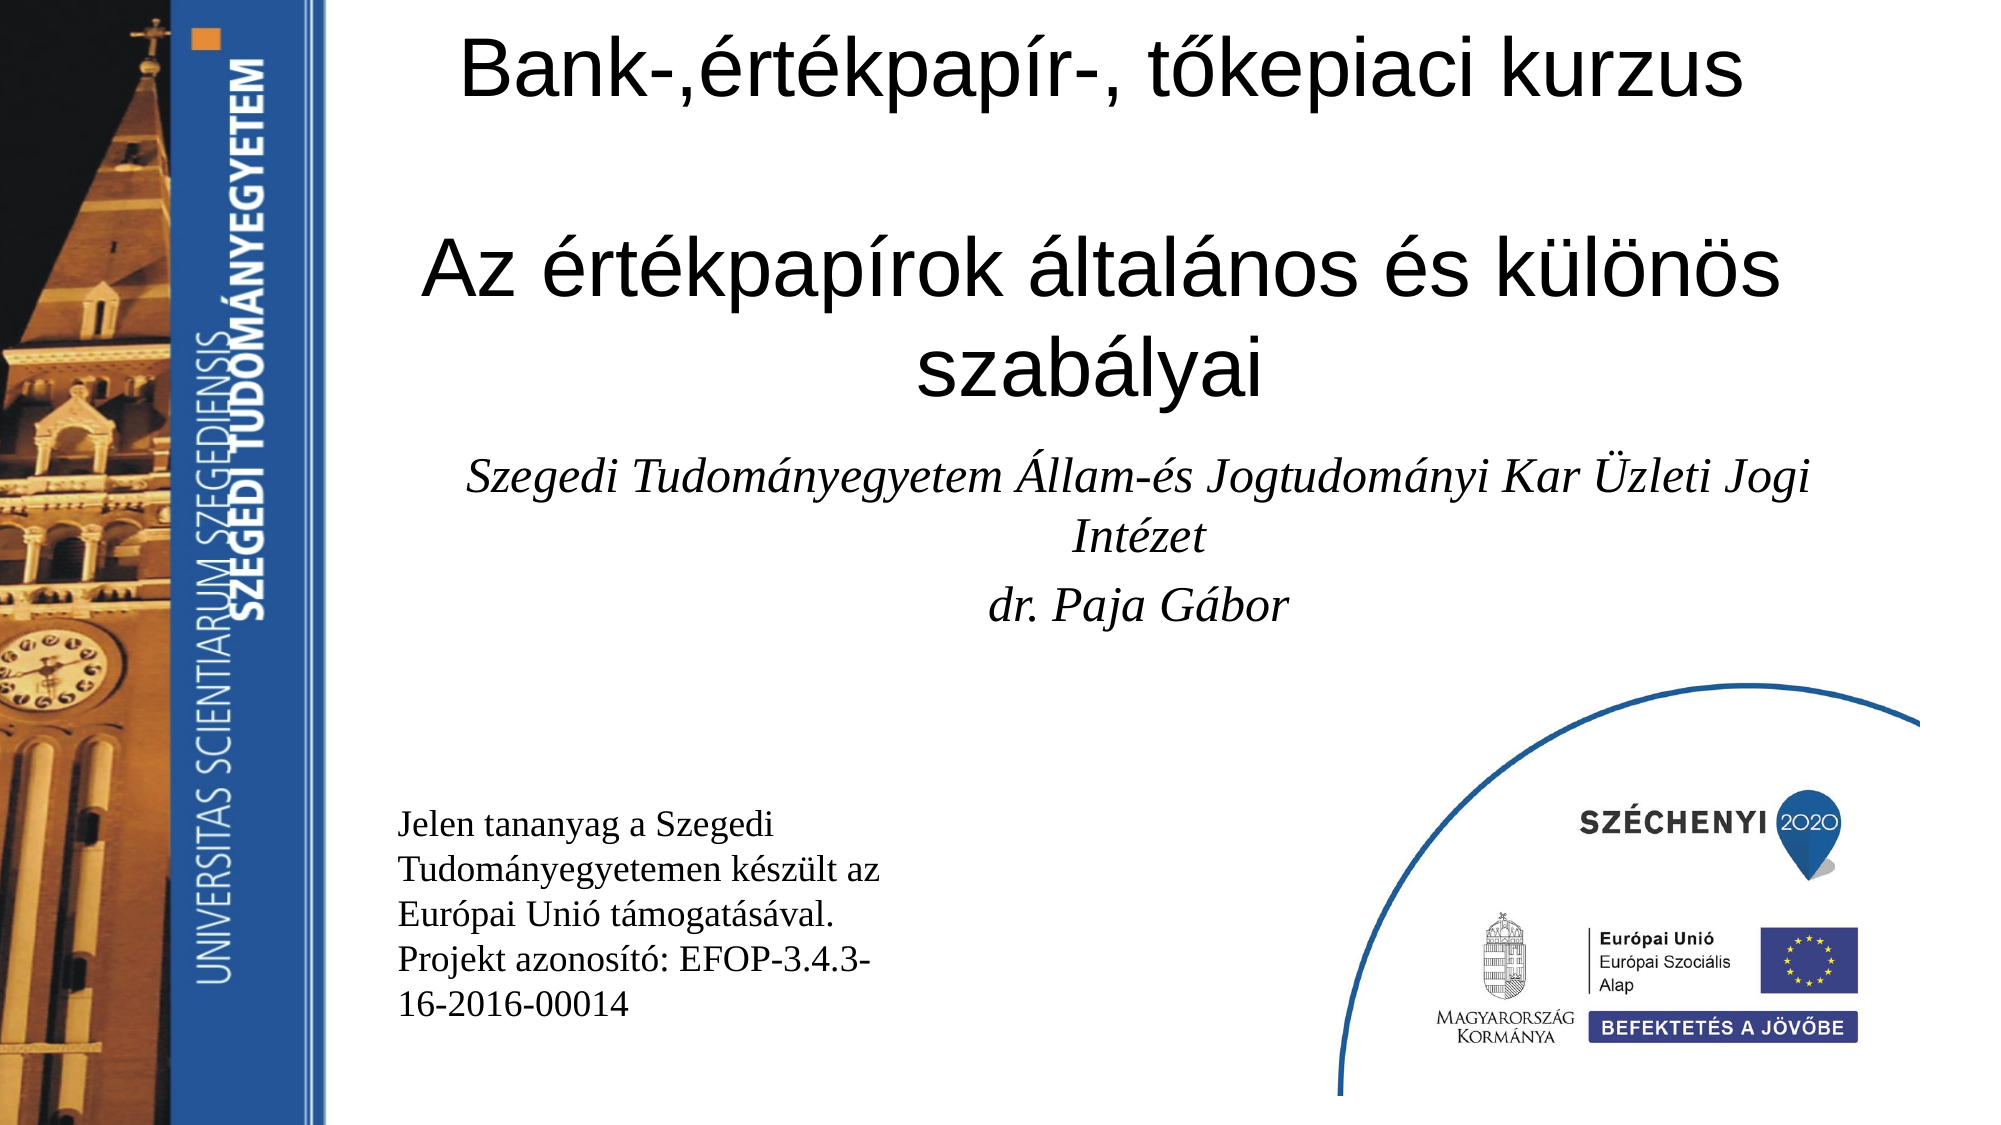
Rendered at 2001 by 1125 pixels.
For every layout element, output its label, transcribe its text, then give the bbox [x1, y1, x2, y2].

title Bank-,értékpapír-, tőkepiaci kurzus Az értékpapírok általános és különös szabályai [347, 92, 1857, 334]
text_box Jelen tananyag a Szegedi Tudományegyetemen készült az Európai Unió támogatásával. Projekt azonosító: EFOP-3.4.3-16-2016-00014 [383, 791, 911, 1077]
picture [0, 0, 2000, 1125]
subtitle Szegedi Tudományegyetem Állam-és Jogtudományi Kar Üzleti Jogi Intézet dr. Paja Gábor [439, 434, 1840, 722]
